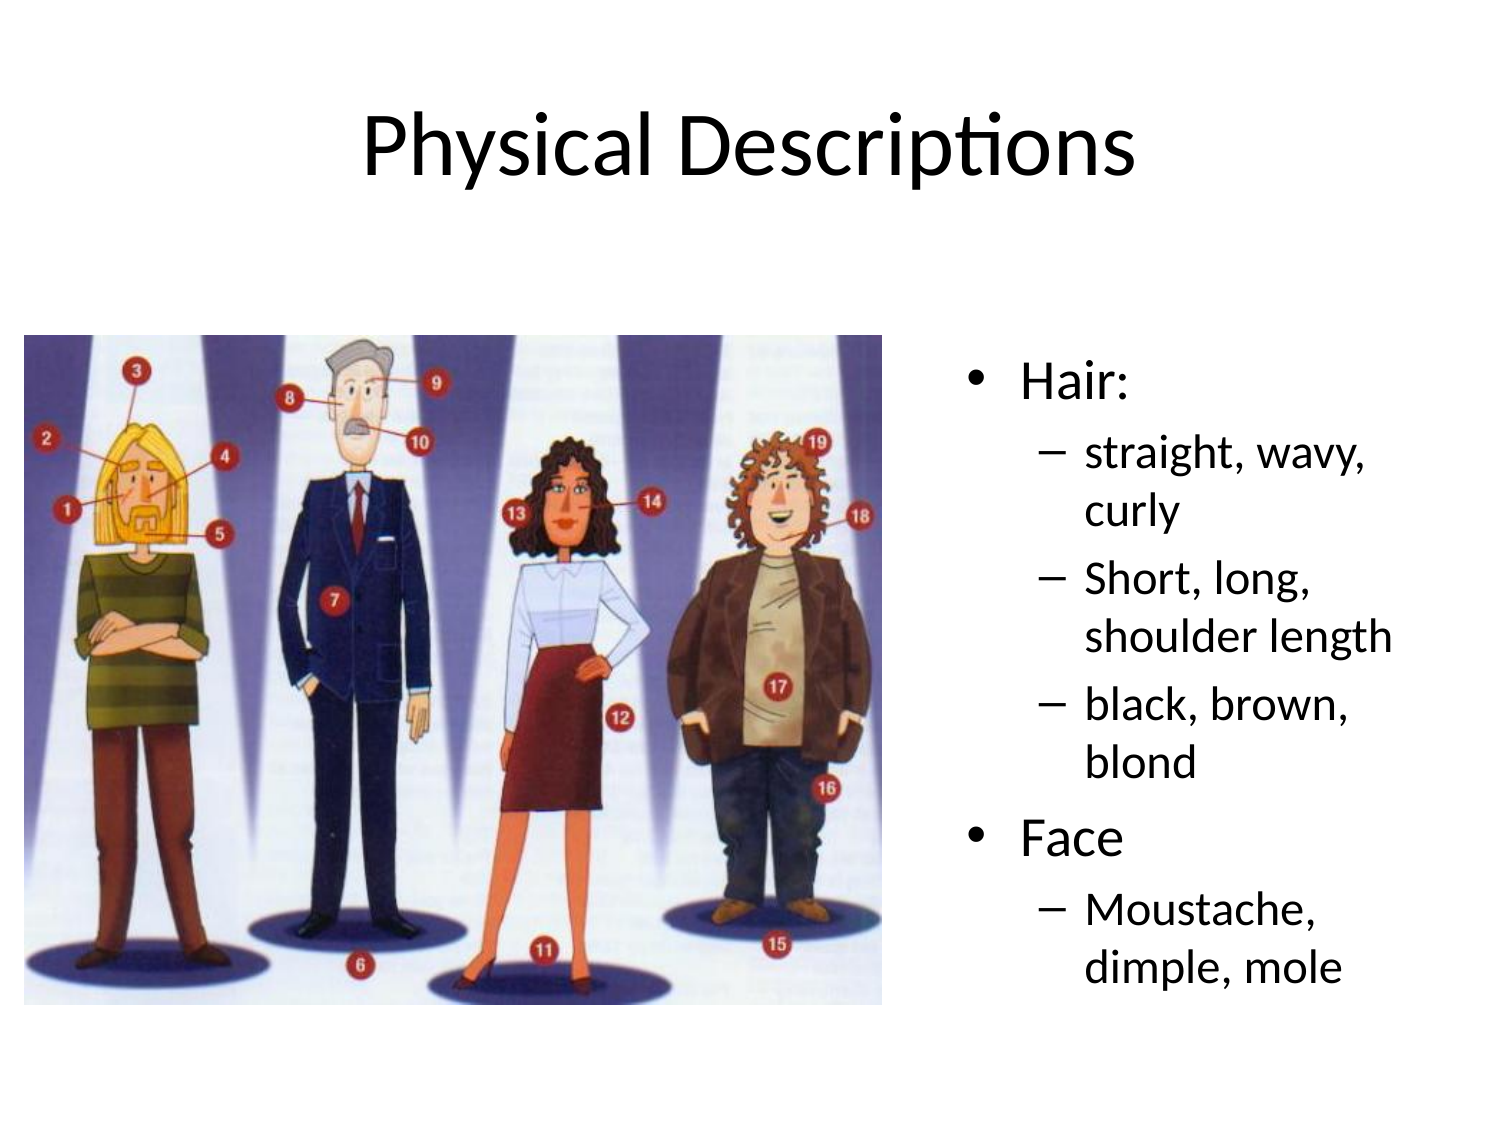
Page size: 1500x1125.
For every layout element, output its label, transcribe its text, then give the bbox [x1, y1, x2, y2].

list Hair: straight, wavy, curly Short, long, shoulder length black, brown, blond Face Moustache, dimple, mole [951, 335, 1425, 1005]
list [18, 334, 885, 1006]
title Physical Descriptions [75, 45, 1425, 233]
